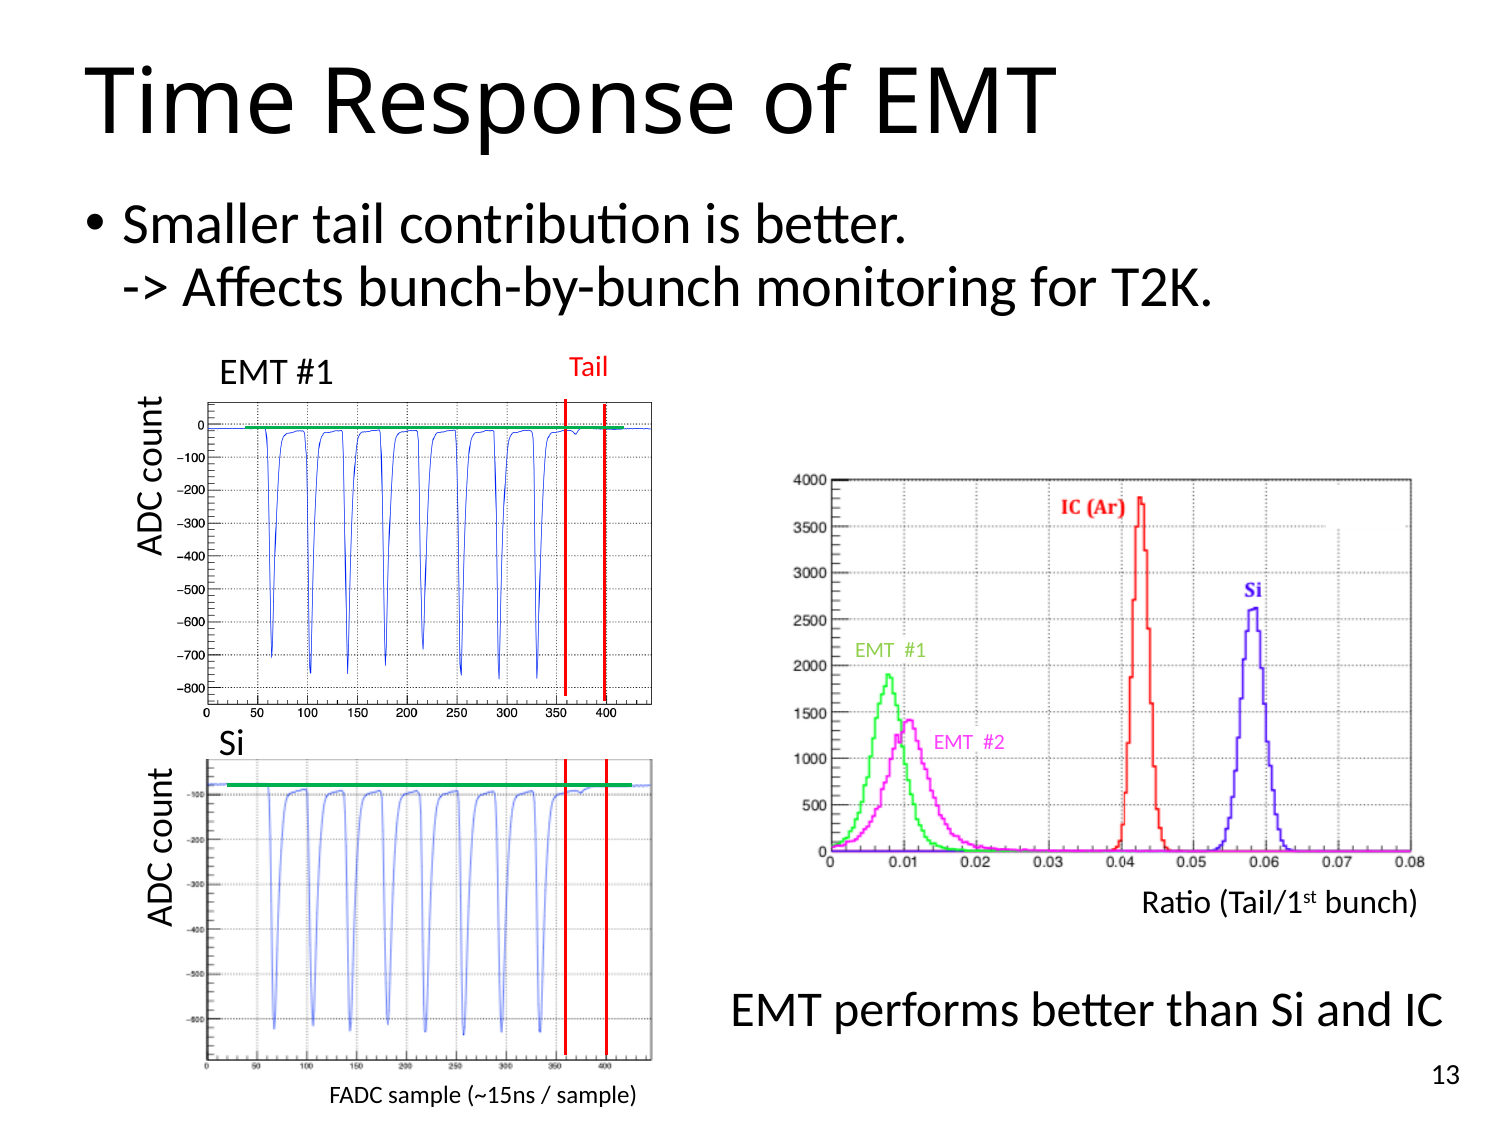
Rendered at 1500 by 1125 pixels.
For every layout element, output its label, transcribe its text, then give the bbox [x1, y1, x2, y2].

text_box ADC count [116, 381, 177, 571]
slide_number 13 [1137, 1042, 1476, 1103]
text_box FADC sample (~15ns / sample) [314, 1098, 653, 1116]
text_box EMT #1 [204, 340, 350, 390]
text_box Si [204, 742, 260, 759]
picture [152, 390, 665, 742]
picture [566, 759, 606, 784]
picture [774, 444, 1444, 883]
text_box EMT performs better than Si and IC [715, 968, 1459, 1044]
text_box ADC count [126, 752, 187, 943]
title Time Response of EMT [69, 31, 1430, 178]
picture [152, 759, 707, 1098]
list Smaller tail contribution is better. -> Affects bunch-by-bunch monitoring for T2K. [69, 185, 1430, 985]
text_box Tail [554, 339, 624, 390]
text_box Ratio (Tail/1st bunch) [1126, 883, 1434, 928]
